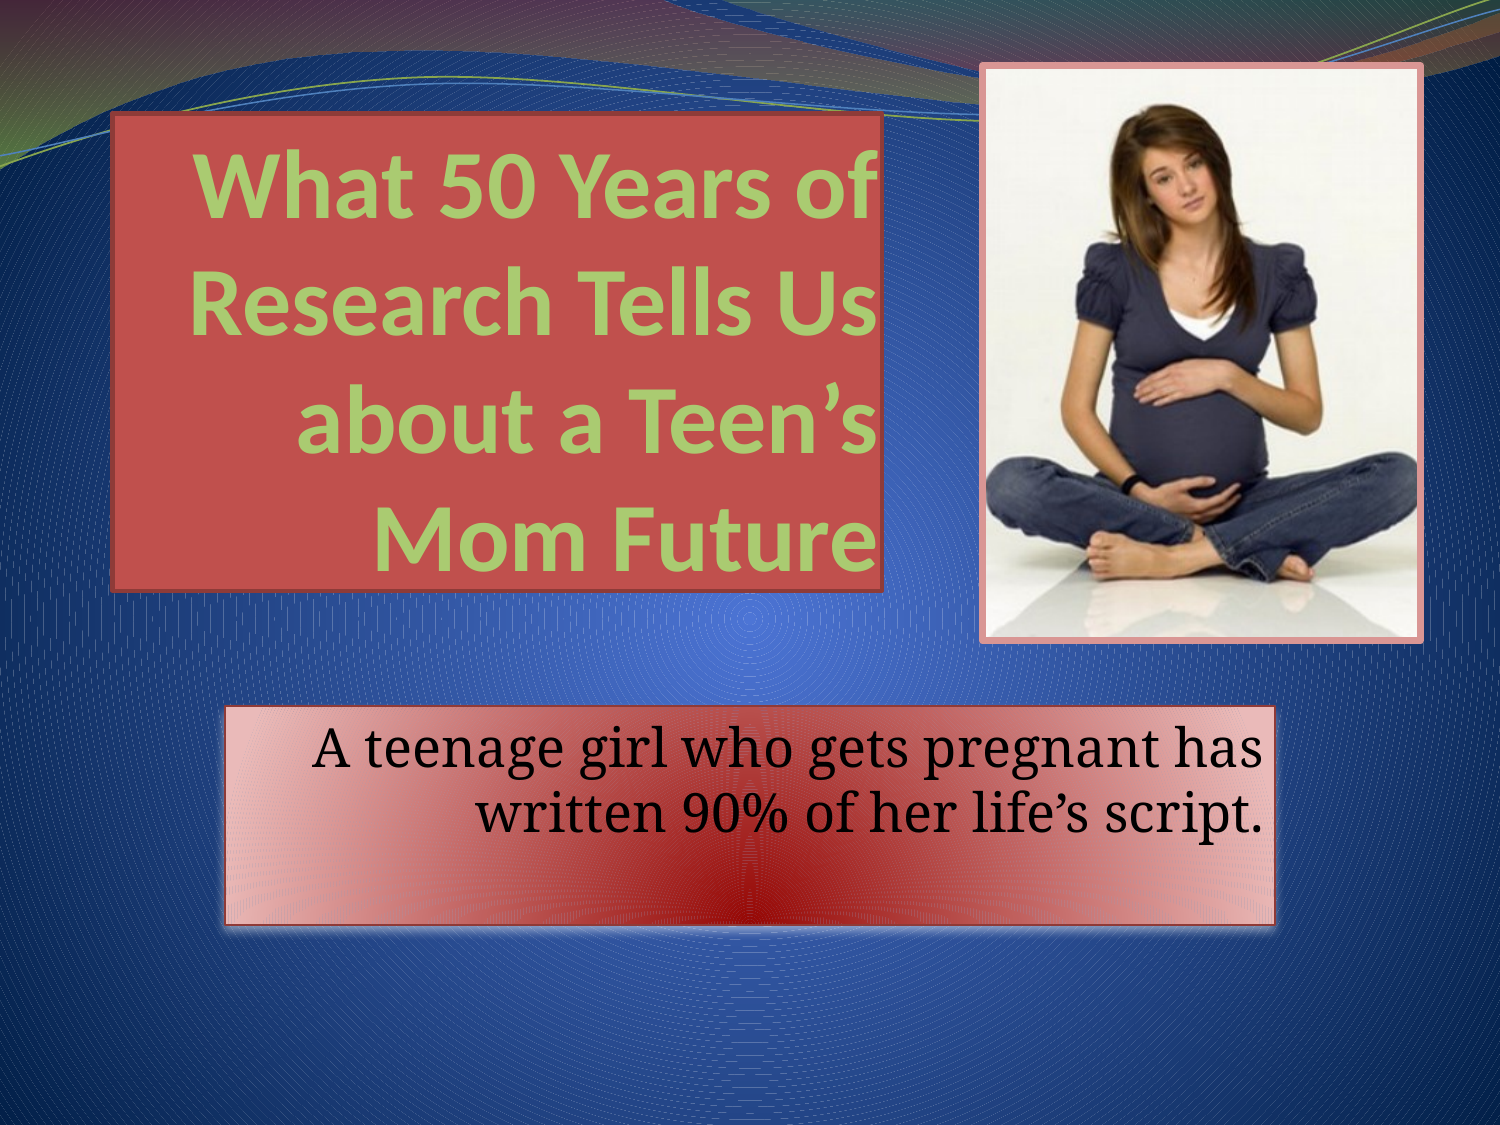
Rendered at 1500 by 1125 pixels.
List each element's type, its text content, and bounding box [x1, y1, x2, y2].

subtitle A teenage girl who gets pregnant has written 90% of her life’s script. [224, 705, 1276, 926]
picture [985, 68, 1418, 638]
title What 50 Years of Research Tells Us about a Teen’s Mom Future [110, 111, 884, 593]
